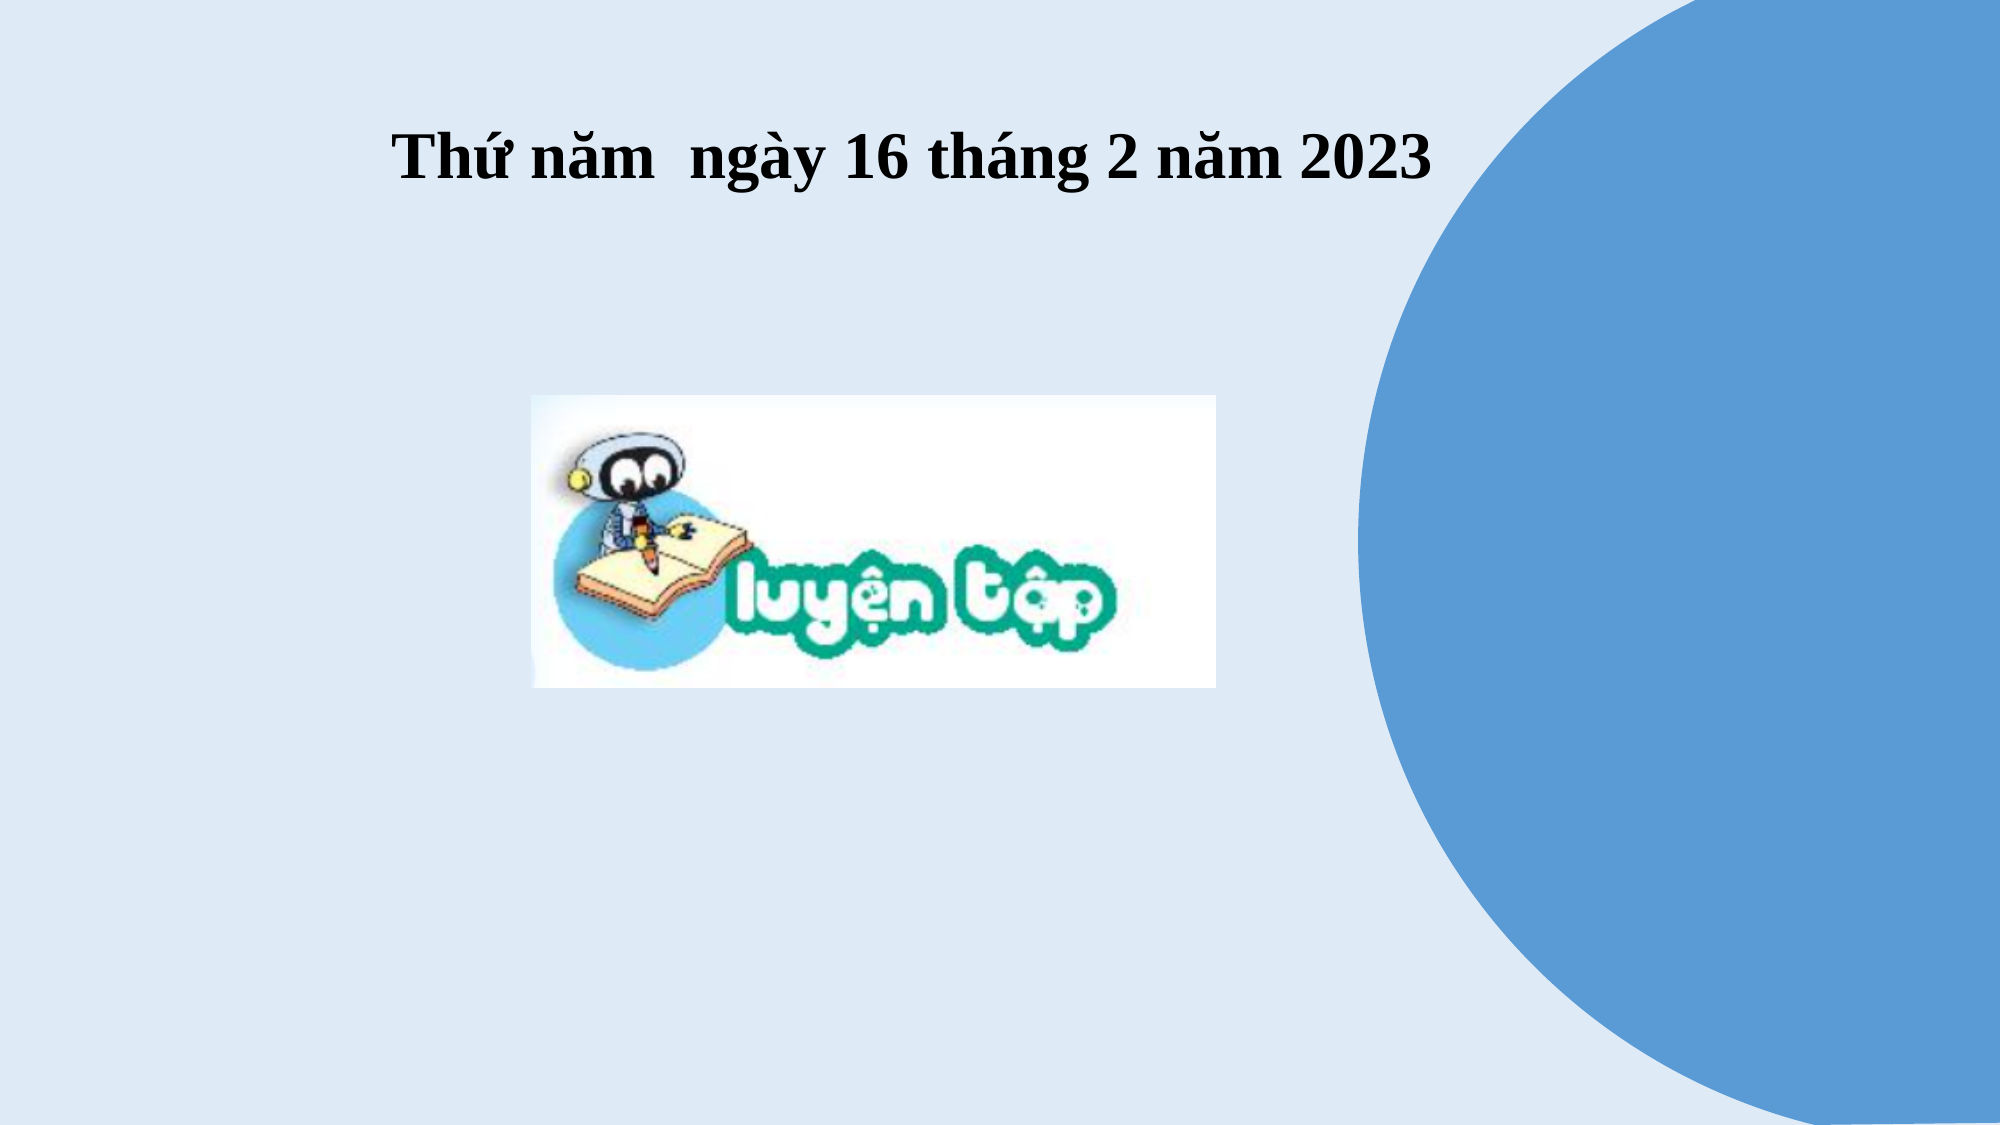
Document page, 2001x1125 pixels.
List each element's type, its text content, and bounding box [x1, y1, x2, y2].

text_box Thứ năm ngày 16 tháng 2 năm 2023 [377, 104, 1576, 200]
picture [531, 395, 1216, 688]
text_box [1357, 0, 2000, 1125]
